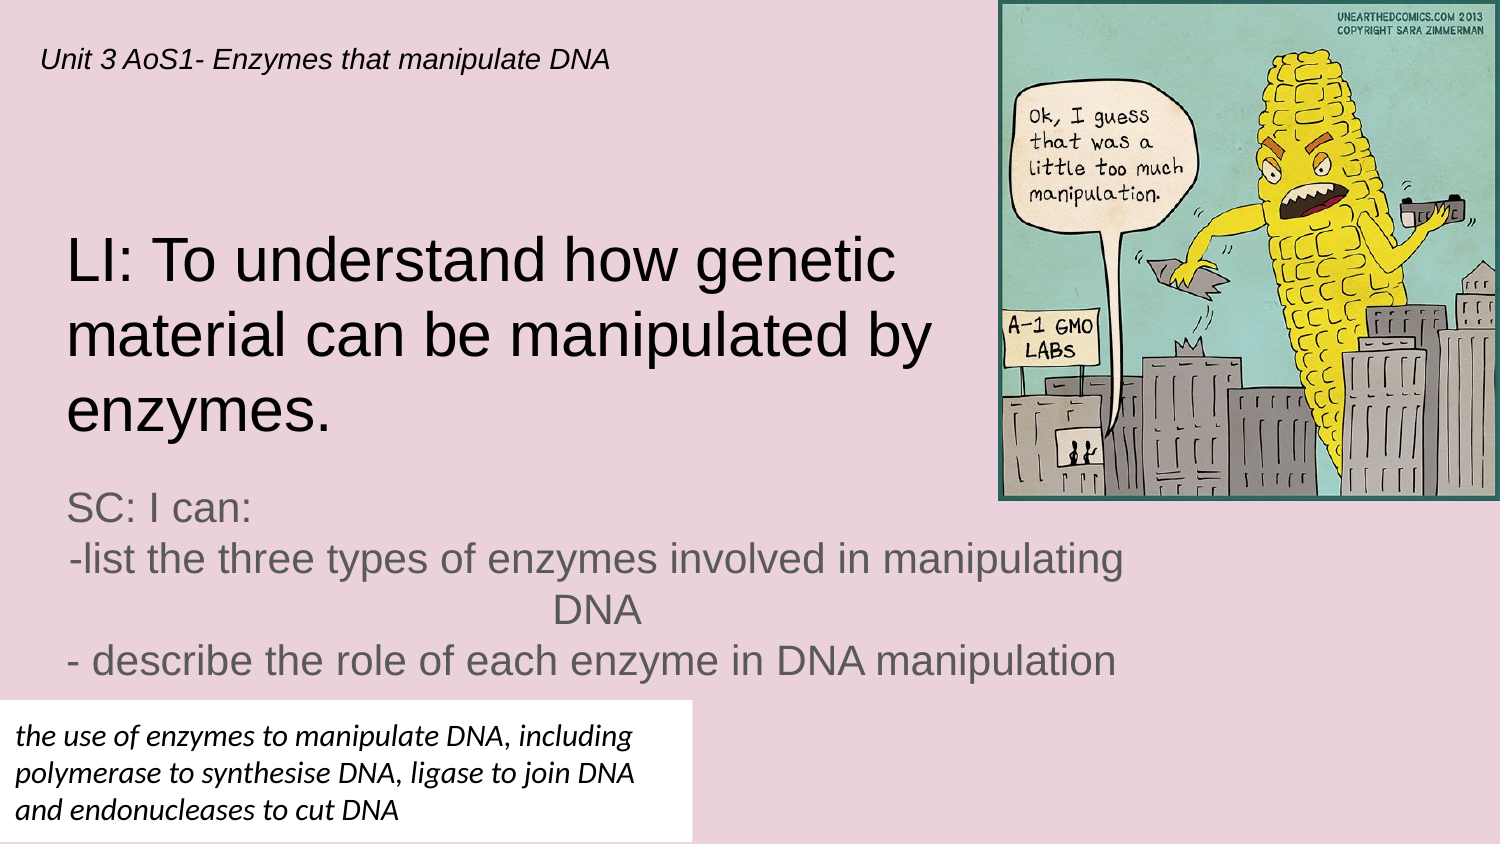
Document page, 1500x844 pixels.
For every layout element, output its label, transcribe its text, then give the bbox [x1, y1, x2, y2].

text_box Unit 3 AoS1- Enzymes that manipulate DNA [24, 24, 750, 90]
title LI: To understand how genetic material can be manipulated by enzymes. [51, 184, 993, 459]
subtitle SC: I can: -list the three types of enzymes involved in manipulating DNA - describe the role of each enzyme in DNA manipulation [51, 464, 1144, 726]
text_box the use of enzymes to manipulate DNA, including polymerase to synthesise DNA, ligase to join DNA and endonucleases to cut DNA [0, 699, 693, 843]
picture [998, 0, 1500, 502]
